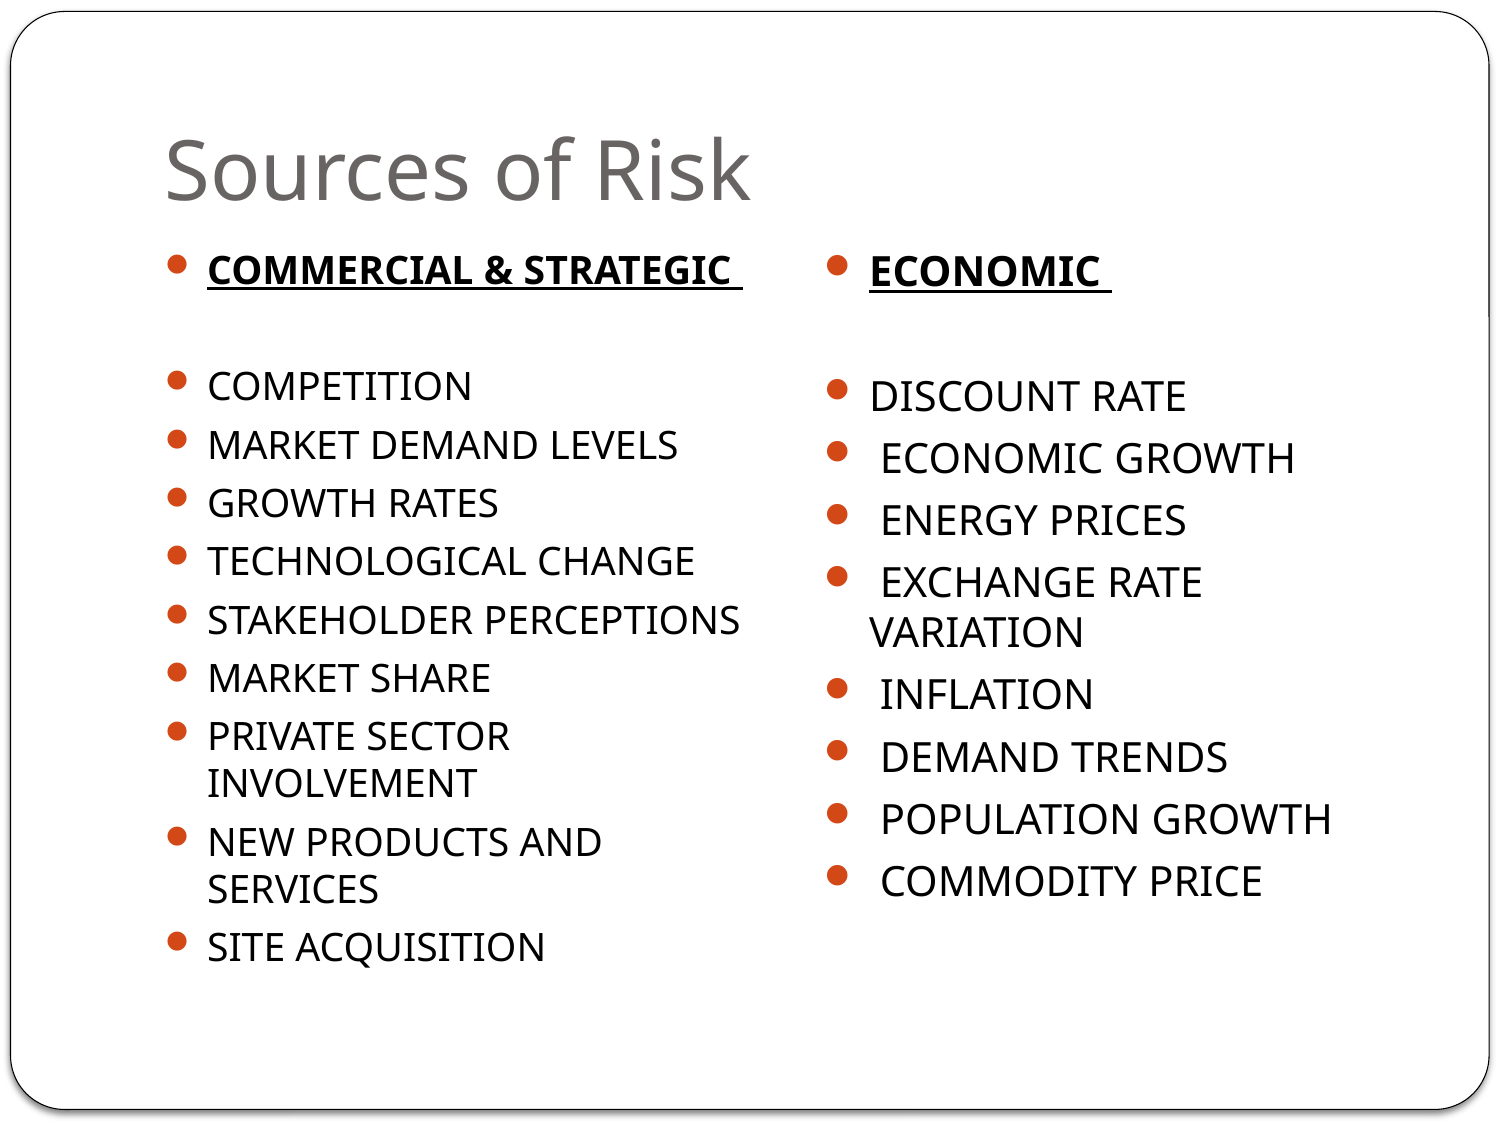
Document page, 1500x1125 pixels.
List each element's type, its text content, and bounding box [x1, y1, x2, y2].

title Sources of Risk [150, 45, 1425, 233]
list ECONOMIC DISCOUNT RATE ECONOMIC GROWTH ENERGY PRICES EXCHANGE RATE VARIATION INFLATION DEMAND TRENDS POPULATION GROWTH COMMODITY PRICE [809, 237, 1425, 988]
list COMMERCIAL & STRATEGIC COMPETITION MARKET DEMAND LEVELS GROWTH RATES TECHNOLOGICAL CHANGE STAKEHOLDER PERCEPTIONS MARKET SHARE PRIVATE SECTOR INVOLVEMENT NEW PRODUCTS AND SERVICES SITE ACQUISITION [150, 237, 765, 988]
